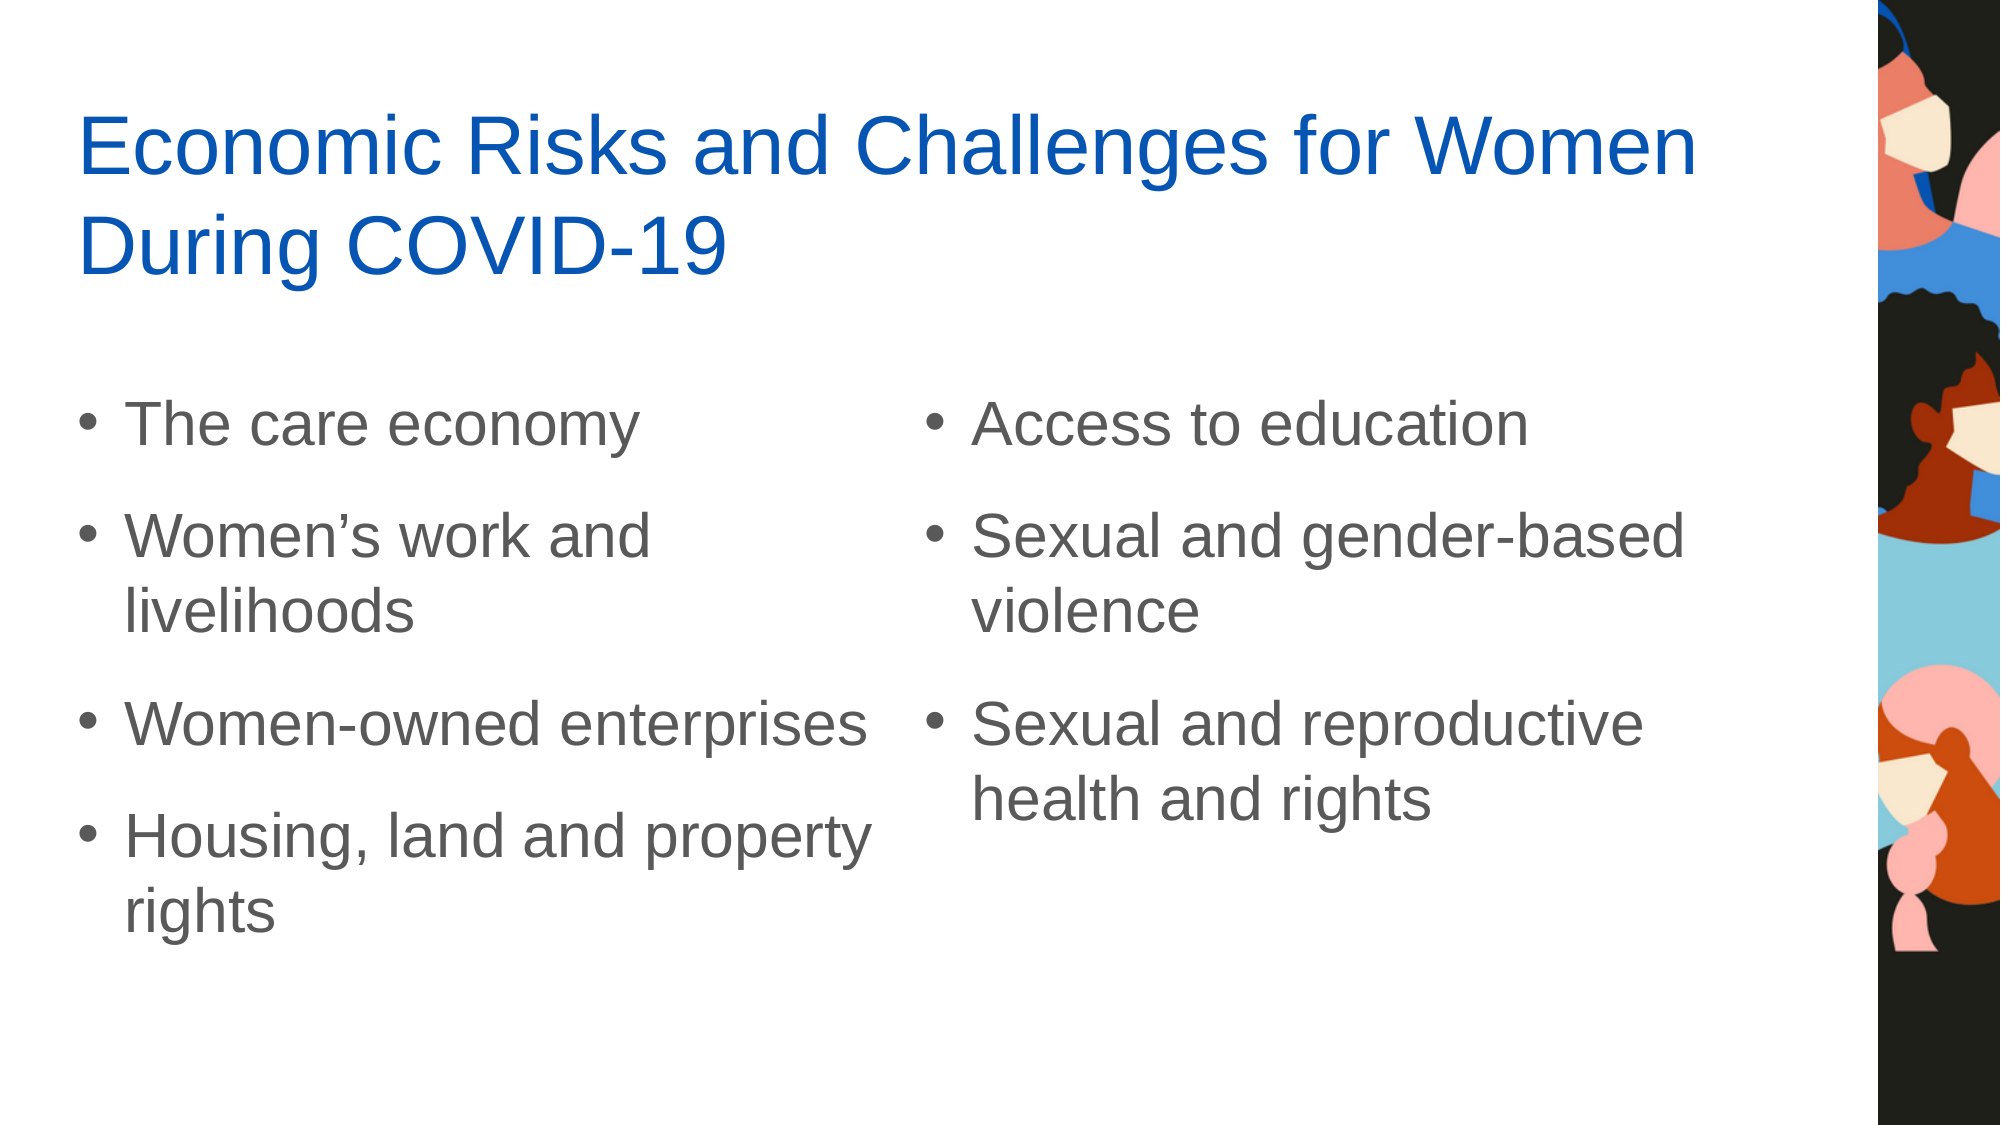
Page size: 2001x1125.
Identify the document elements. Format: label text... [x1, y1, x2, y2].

text_box The care economy Women’s work and livelihoods Women-owned enterprises Housing, land and property rights Access to education Sexual and gender-based violence Sexual and reproductive health and rights [62, 375, 1788, 1041]
picture [1878, 0, 2000, 1125]
title Economic Risks and Challenges for Women During COVID-19 [62, 69, 1788, 313]
